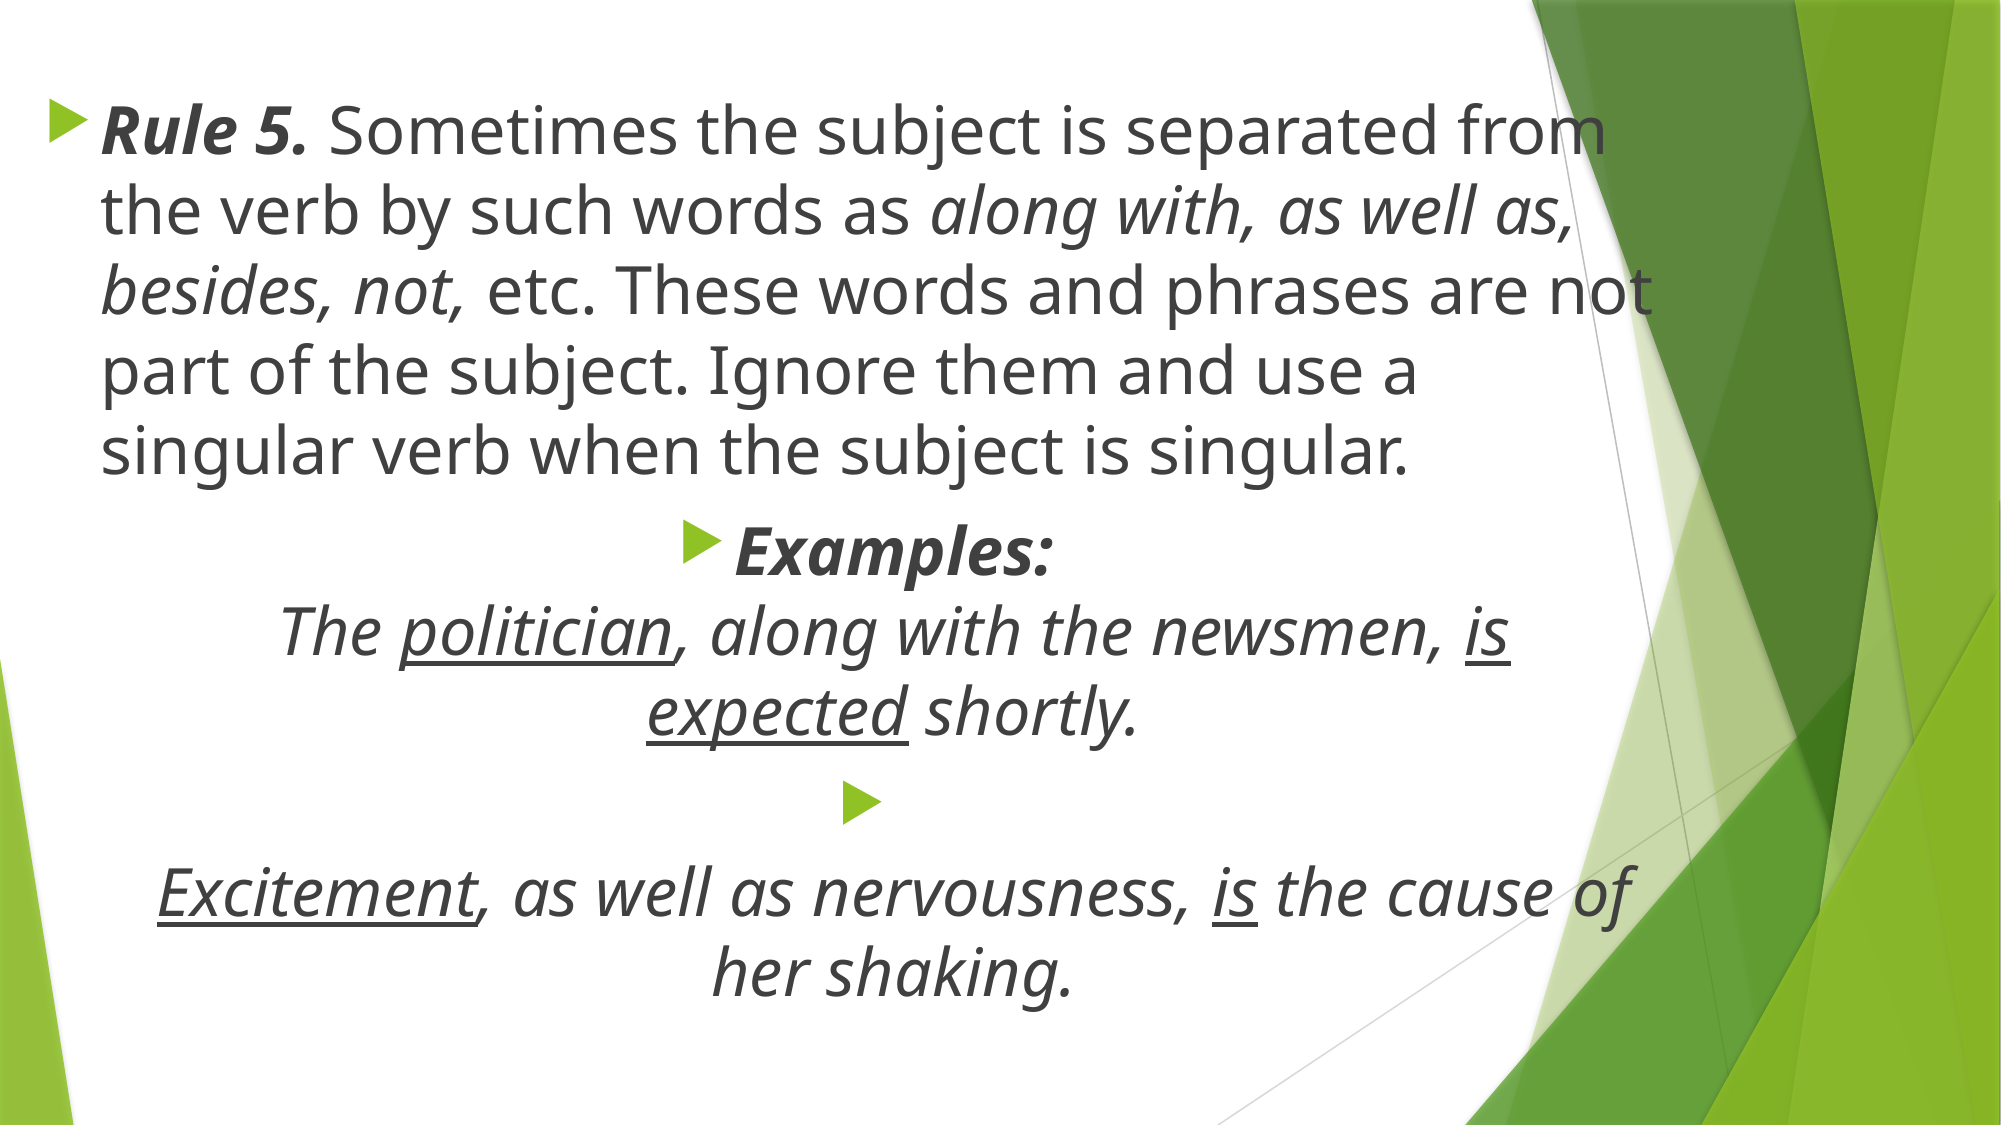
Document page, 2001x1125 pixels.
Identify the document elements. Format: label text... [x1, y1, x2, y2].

list Rule 5. Sometimes the subject is separated from the verb by such words as along with, as well as, besides, not, etc. These words and phrases are not part of the subject. Ignore them and use a singular verb when the subject is singular. Examples: The politician, along with the newsmen, is expected shortly. Excitement, as well as nervousness, is the cause of her shaking. [29, 80, 1703, 1086]
